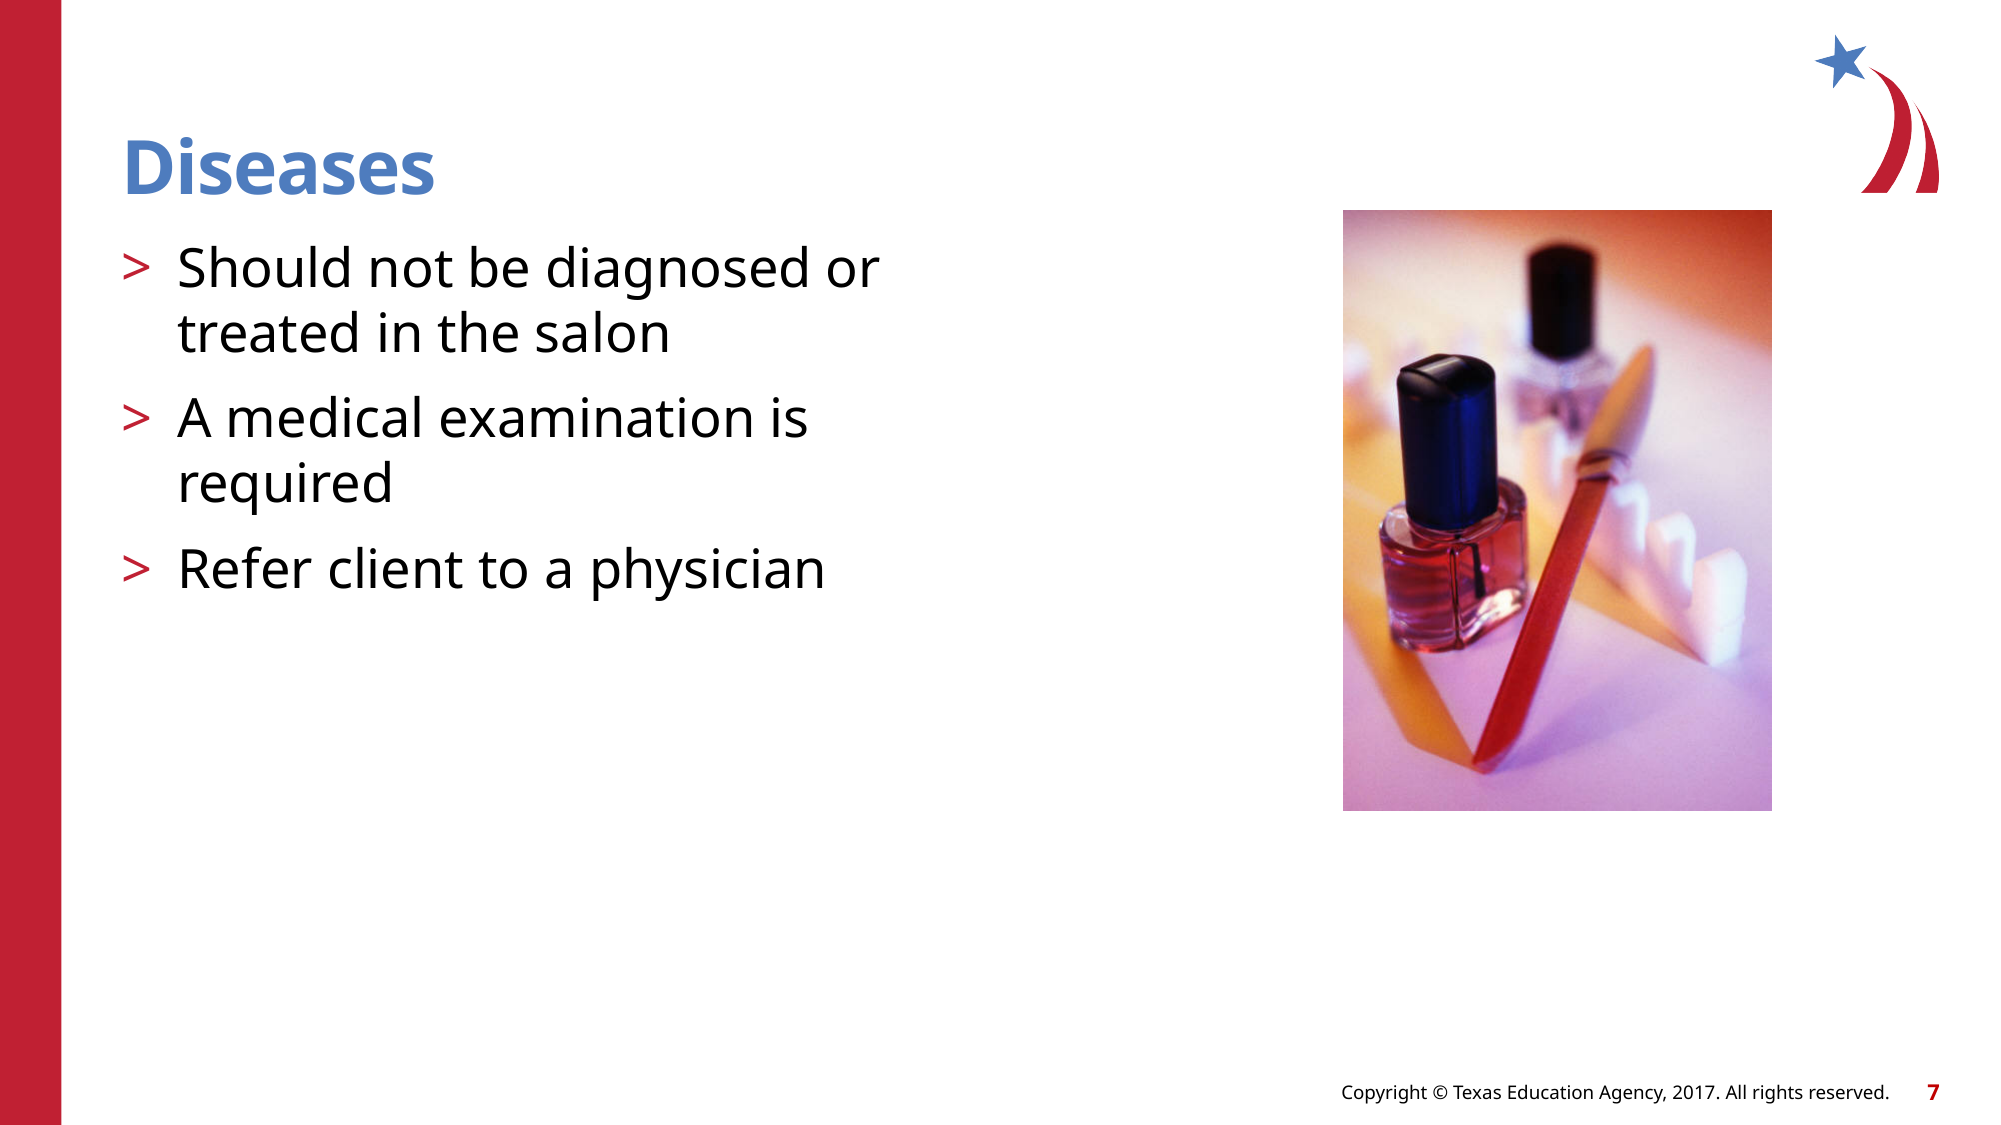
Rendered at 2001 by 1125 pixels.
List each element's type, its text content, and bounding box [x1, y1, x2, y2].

list Should not be diagnosed or treated in the salon A medical examination is required Refer client to a physician [121, 233, 1000, 1010]
picture [1814, 34, 1939, 193]
title Diseases [121, 66, 1772, 211]
picture [1343, 210, 1772, 811]
